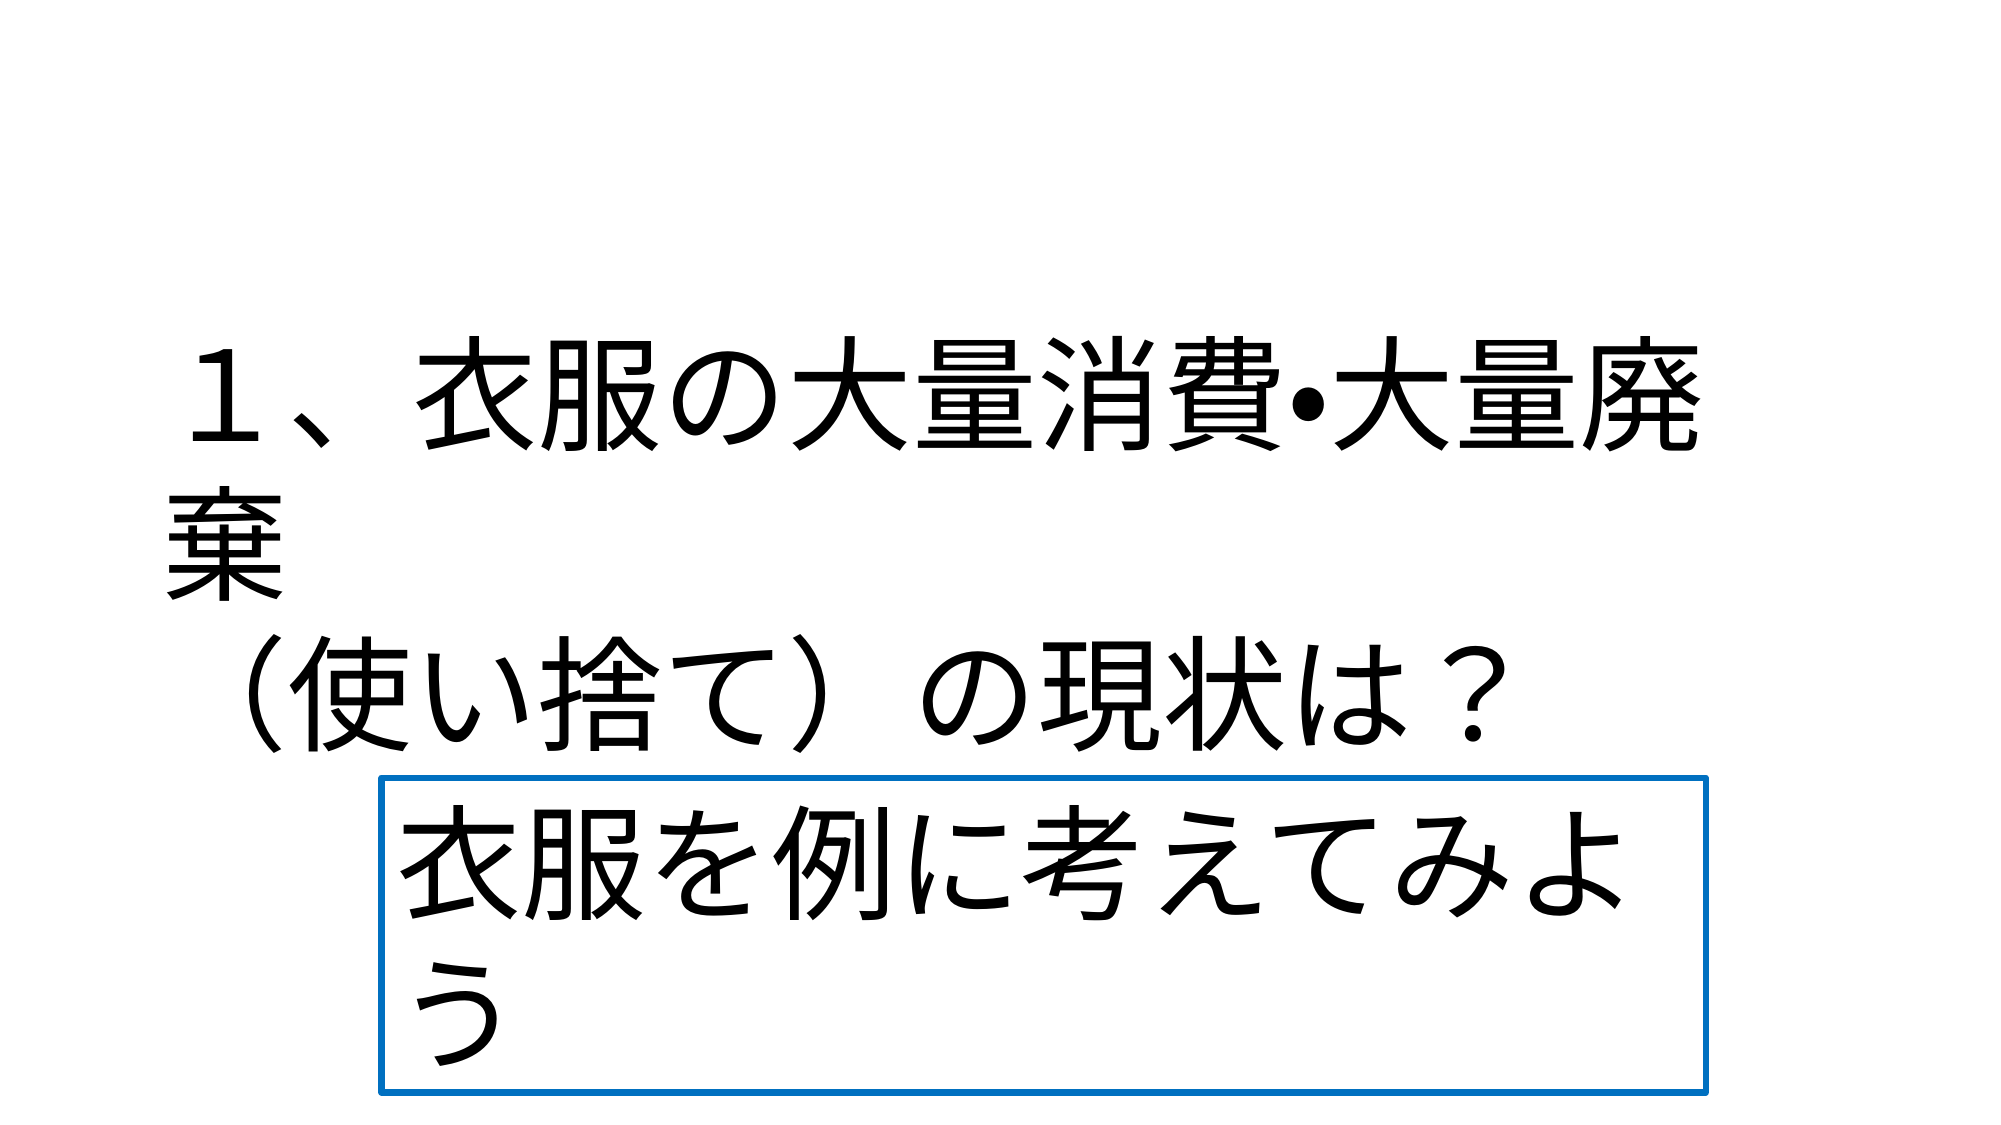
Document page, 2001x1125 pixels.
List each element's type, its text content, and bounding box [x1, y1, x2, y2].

text_box 衣服を例に考えてみよう [381, 777, 1706, 1093]
text_box １、衣服の大量消費・大量廃棄 （使い捨て）の現状は？ [147, 308, 1830, 774]
